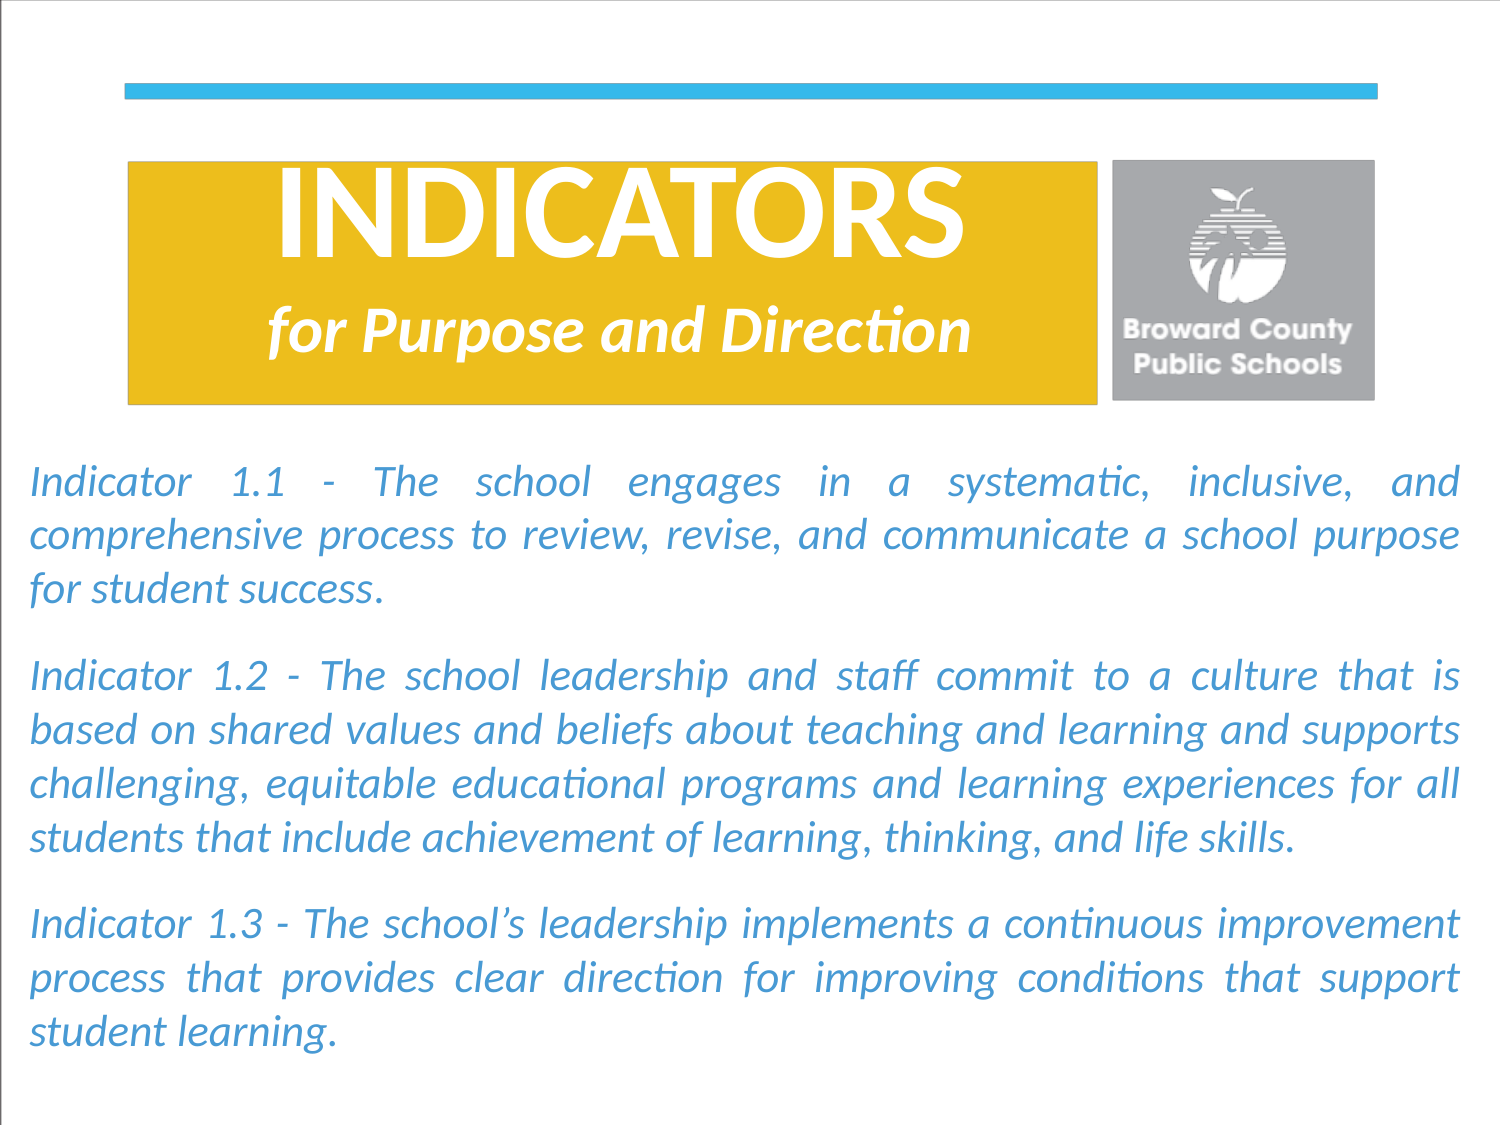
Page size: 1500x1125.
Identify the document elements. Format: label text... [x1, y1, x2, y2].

title INDICATORS for Purpose and Direction [129, 165, 1109, 401]
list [1111, 165, 1373, 401]
list Indicator 1.1 - The school engages in a systematic, inclusive, and comprehensive process to review, revise, and communicate a school purpose for student success. Indicator 1.2 - The school leadership and staff commit to a culture that is based on shared values and beliefs about teaching and learning and supports challenging, equitable educational programs and learning experiences for all students that include achievement of learning, thinking, and life skills. Indicator 1.3 - The school’s leadership implements a continuous improvement process that provides clear direction for improving conditions that support student learning. [14, 443, 1477, 1103]
